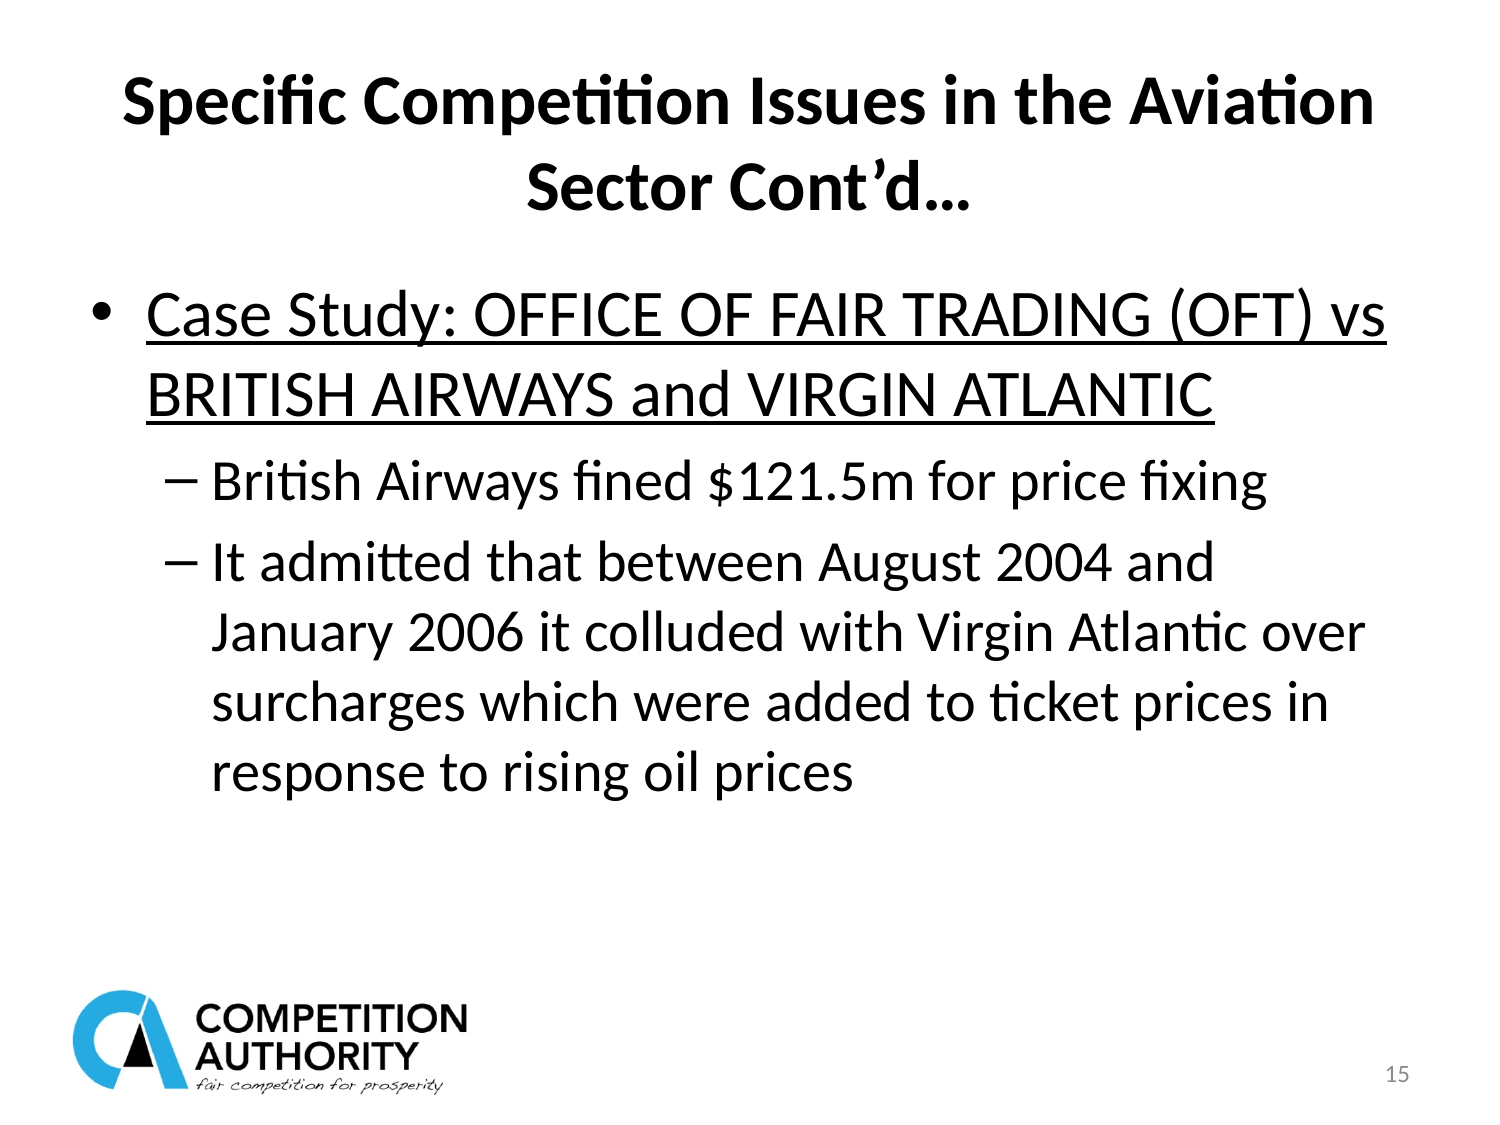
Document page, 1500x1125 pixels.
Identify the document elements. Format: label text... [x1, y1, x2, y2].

slide_number 15 [1074, 1042, 1425, 1103]
list Case Study: OFFICE OF FAIR TRADING (OFT) vs BRITISH AIRWAYS and VIRGIN ATLANTIC British Airways fined $121.5m for price fixing It admitted that between August 2004 and January 2006 it colluded with Virgin Atlantic over surcharges which were added to ticket prices in response to rising oil prices [75, 262, 1425, 1005]
title Specific Competition Issues in the Aviation Sector Cont’d… [75, 45, 1425, 233]
picture [70, 987, 471, 1113]
